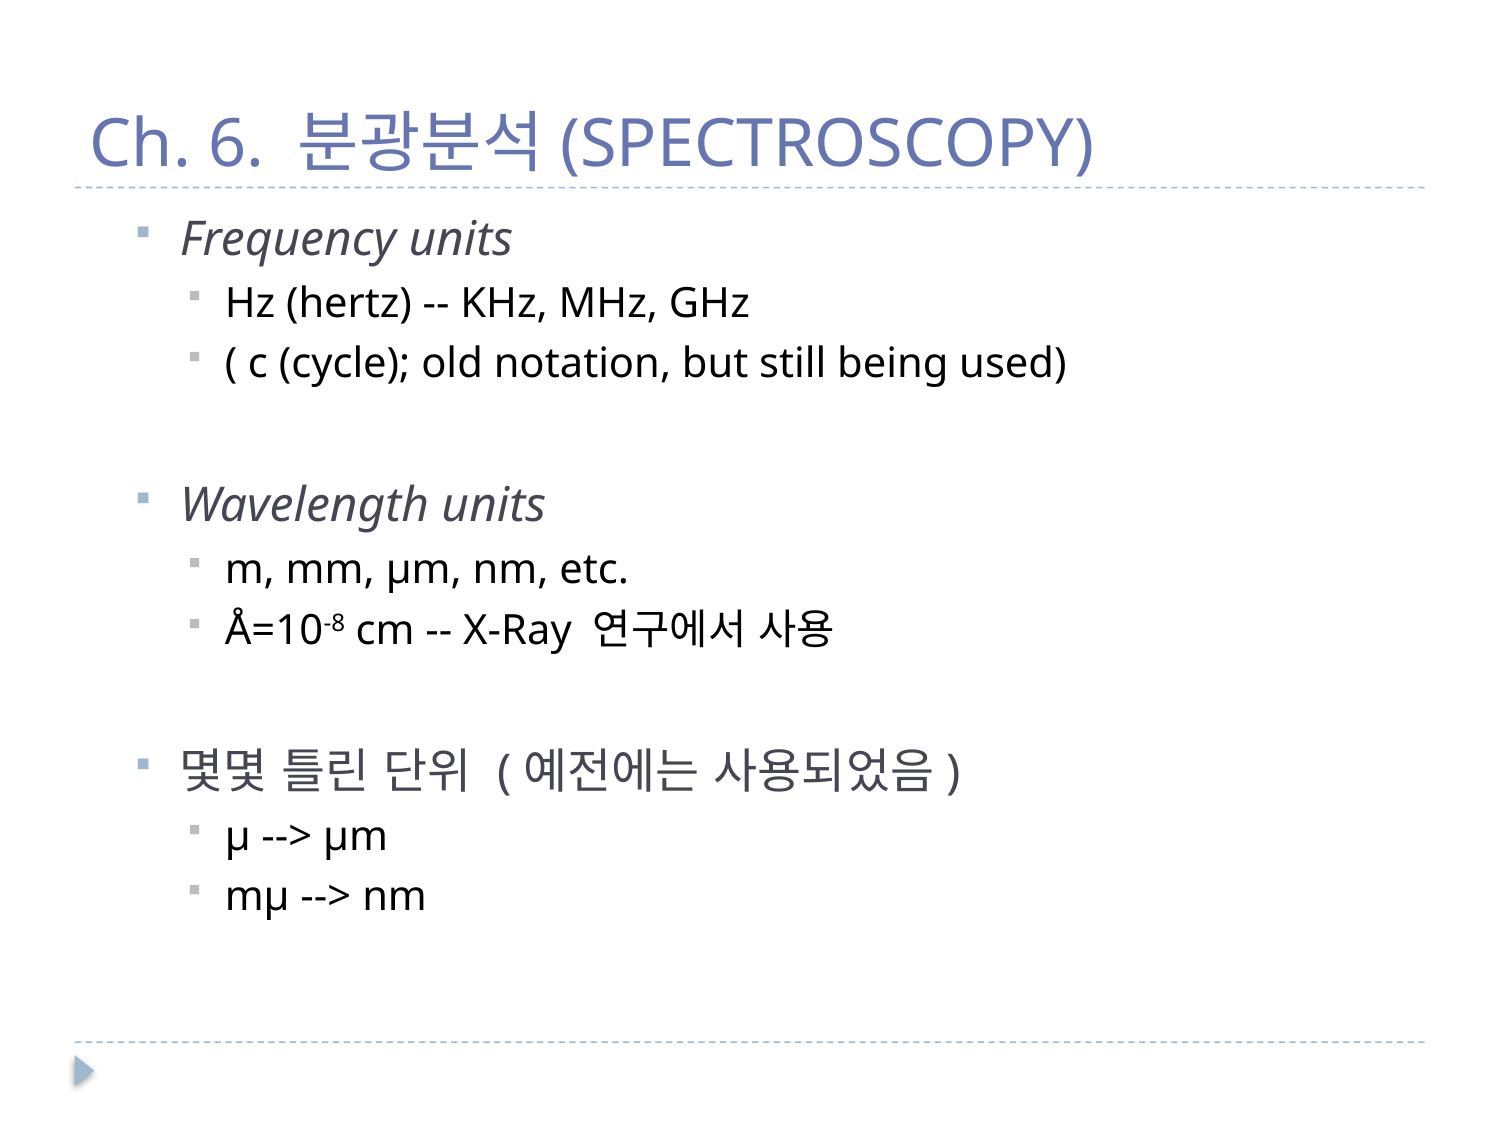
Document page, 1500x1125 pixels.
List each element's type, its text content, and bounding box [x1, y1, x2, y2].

title Ch. 6. 분광분석(SPECTROSCOPY) [75, 24, 1425, 188]
list Frequency units Hz (hertz) -- KHz, MHz, GHz ( c (cycle); old notation, but still being used) Wavelength units m, mm, μm, nm, etc. Å=10-8 cm -- X-Ray 연구에서 사용 몇몇 틀린 단위 (예전에는 사용되었음) μ --> μm mμ --> nm [75, 200, 1425, 1010]
